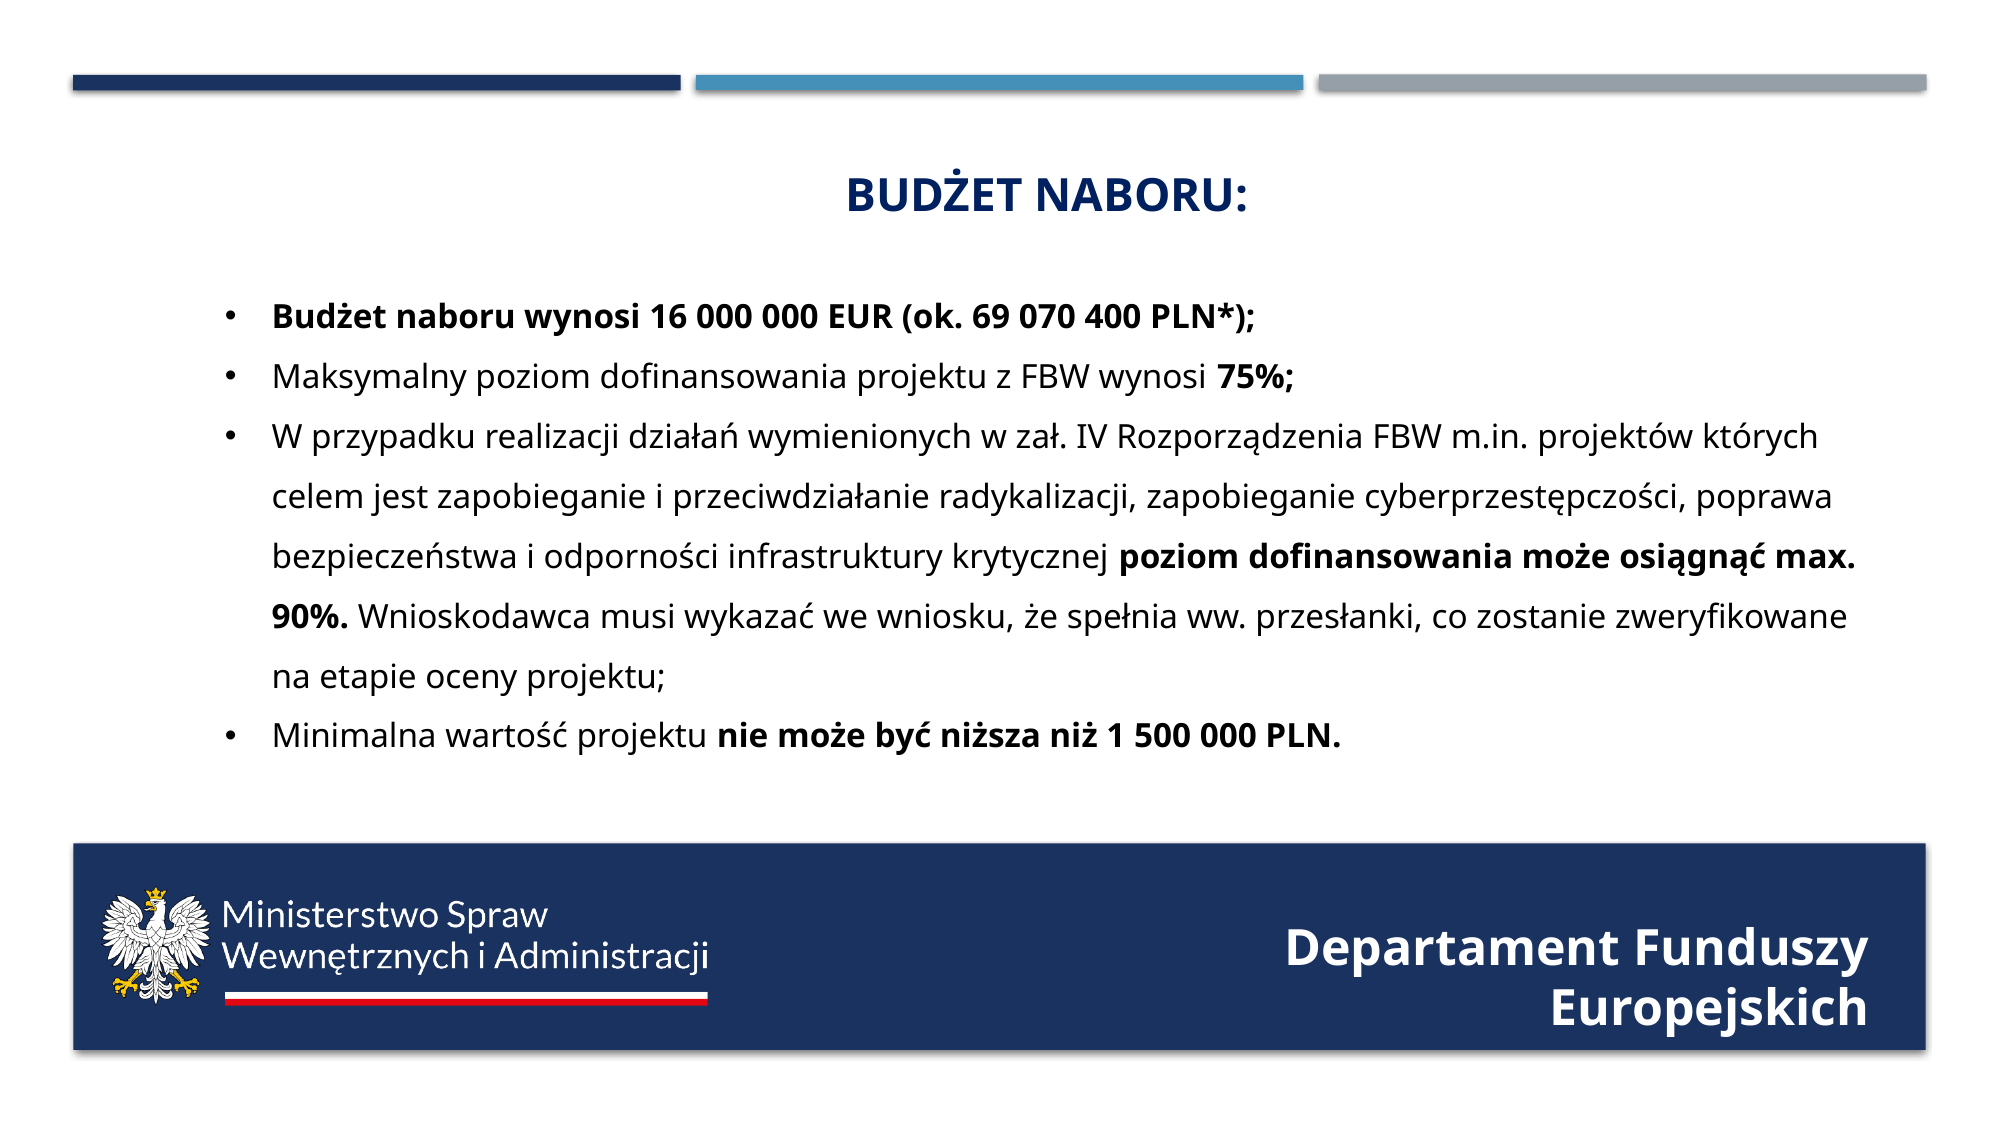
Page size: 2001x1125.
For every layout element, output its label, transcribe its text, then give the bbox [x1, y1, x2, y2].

picture [73, 857, 735, 1034]
text_box Departament Funduszy Europejskich [987, 907, 1884, 1043]
text_box BUDŻET NABORU: Budżet naboru wynosi 16 000 000 EUR (ok. 69 070 400 PLN*); Maksymalny poziom dofinansowania projektu z FBW wynosi 75%; W przypadku realizacji działań wymienionych w zał. IV Rozporządzenia FBW m.in. projektów których celem jest zapobieganie i przeciwdziałanie radykalizacji, zapobieganie cyberprzestępczości, poprawa bezpieczeństwa i odporności infrastruktury krytycznej poziom dofinansowania może osiągnąć max. 90%. Wnioskodawca musi wykazać we wniosku, że spełnia ww. przesłanki, co zostanie zweryfikowane na etapie oceny projektu; Minimalna wartość projektu nie może być niższa niż 1 500 000 PLN. [210, 130, 1884, 886]
